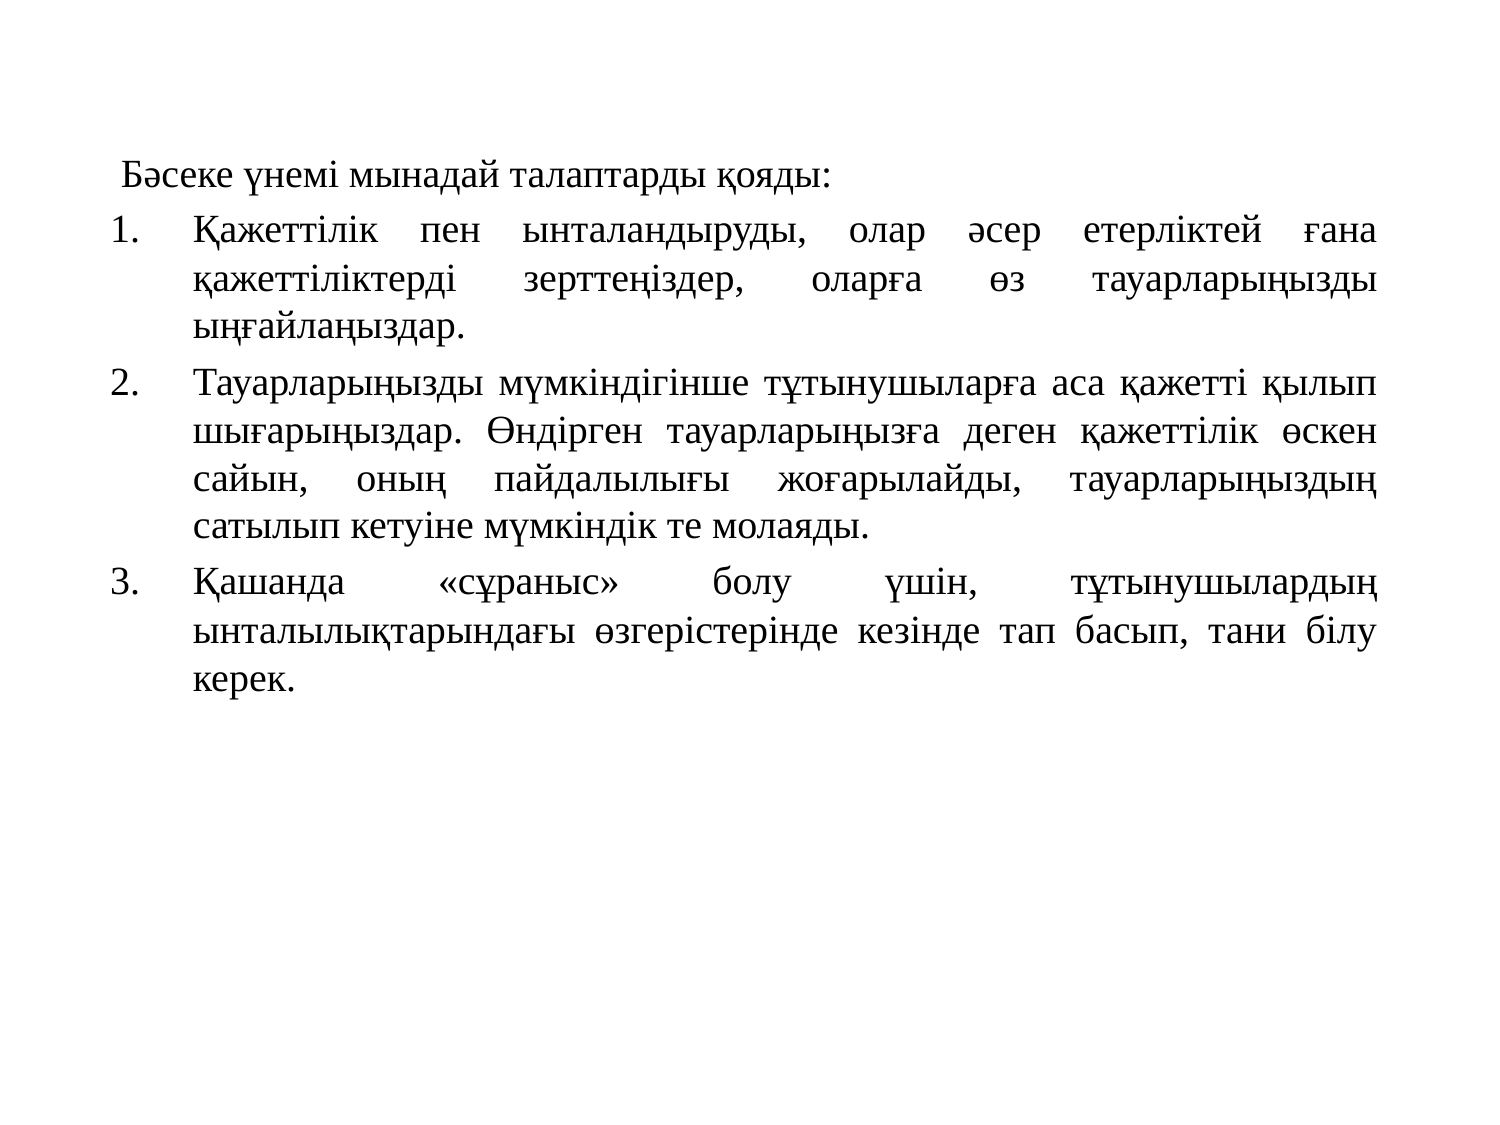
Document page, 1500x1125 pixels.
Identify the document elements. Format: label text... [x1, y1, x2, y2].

list Бәсеке үнемі мынадай талаптарды қояды: Қажеттілік пен ынталандыруды, олар әсер етерліктей ғана қажеттіліктерді зерттеңіздер, оларға өз тауарларыңызды ыңғайлаңыздар. Тауарларыңызды мүмкіндігінше тұтынушыларға аса қажетті қылып шығарыңыздар. Өндірген тауарларыңызға деген қажеттілік өскен сайын, оның пайдалылығы жоғарылайды, тауарларыңыздың сатылып кетуіне мүмкіндік те молаяды. Қашанда «сұраныс» болу үшін, тұтынушылардың ынталылықтарындағы өзгерістерінде кезінде тап басып, тани білу керек. [95, 139, 1394, 715]
